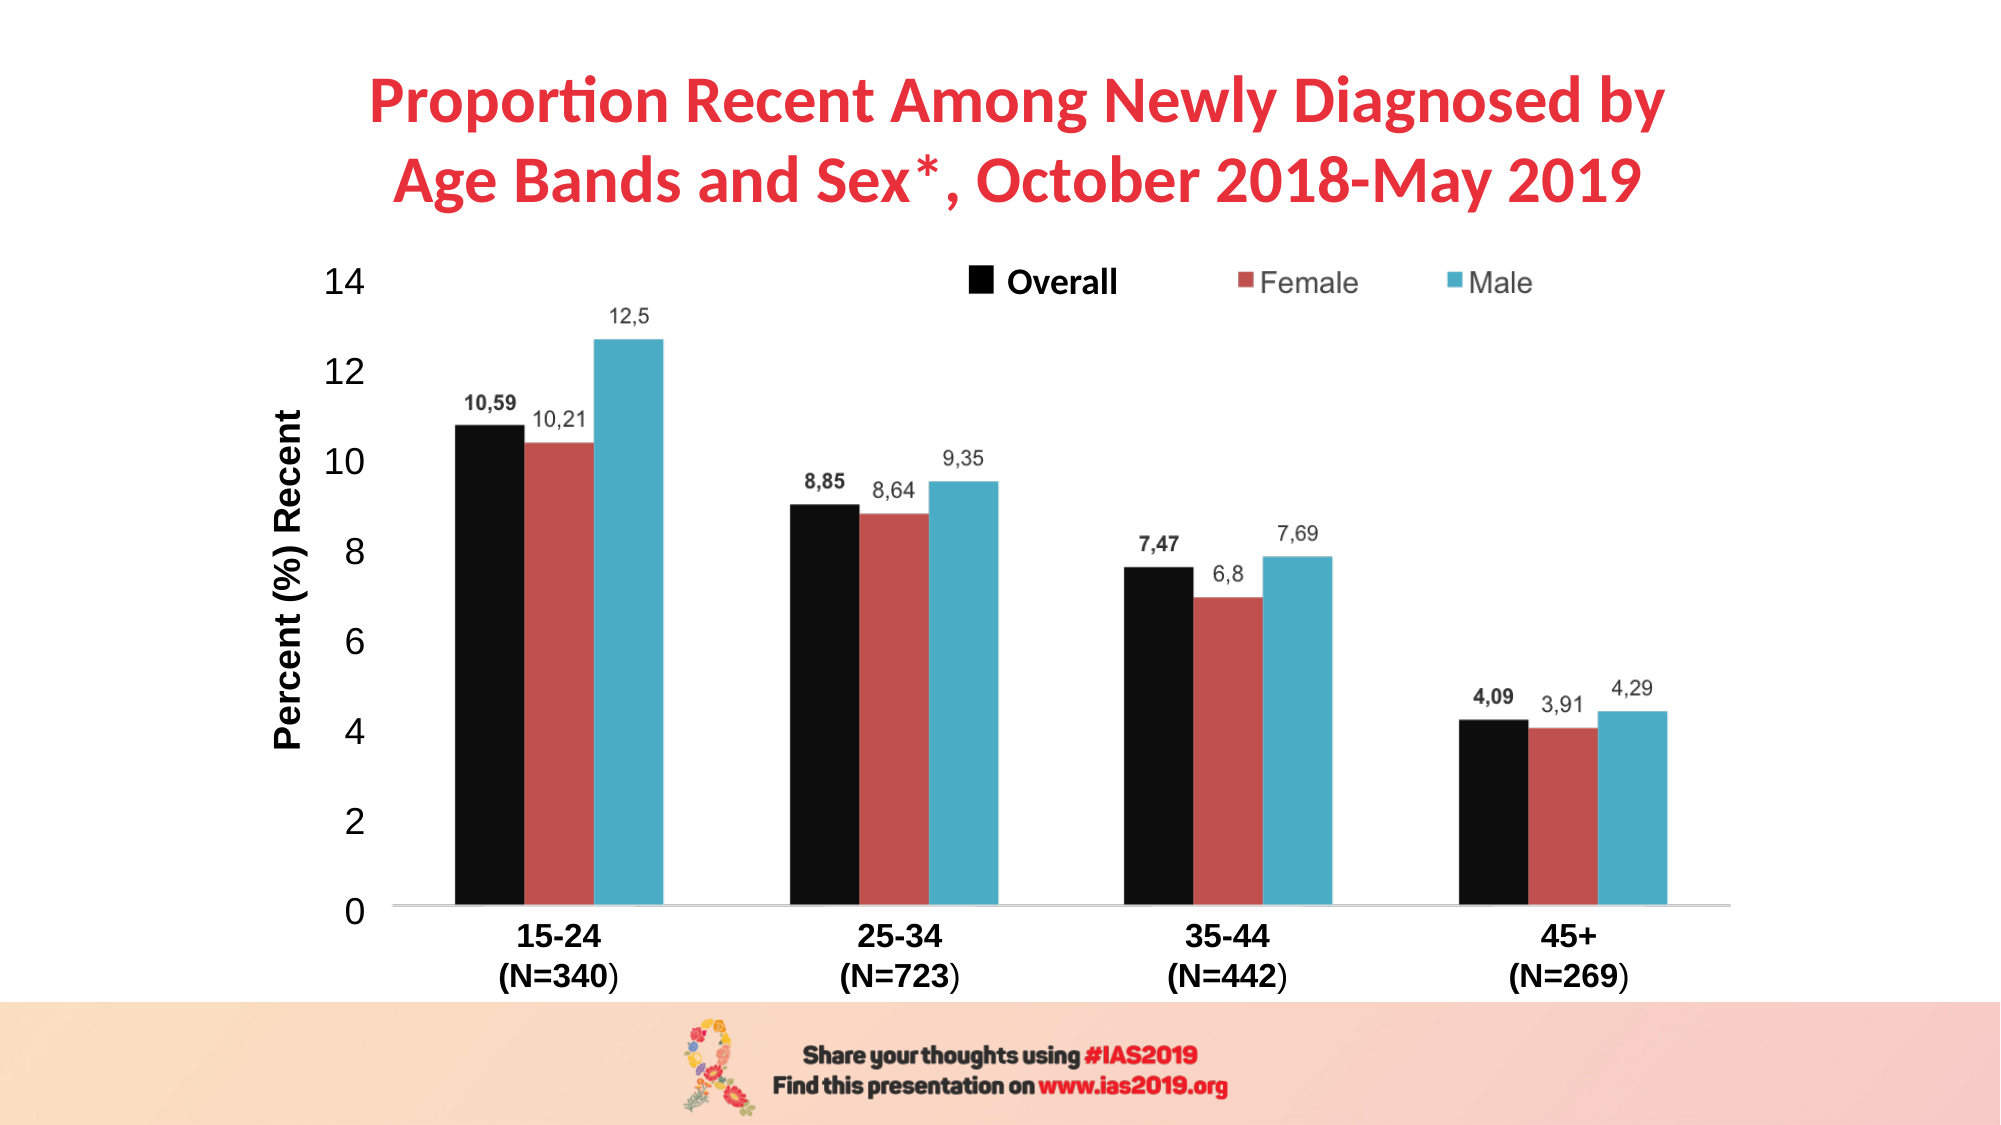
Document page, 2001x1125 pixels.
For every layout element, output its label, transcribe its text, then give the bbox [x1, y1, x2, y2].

title Proportion Recent Among Newly Diagnosed by Age Bands and Sex*, October 2018-May 2019 [353, 27, 1685, 198]
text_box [254, 199, 1751, 1003]
picture [0, 1002, 2001, 1125]
